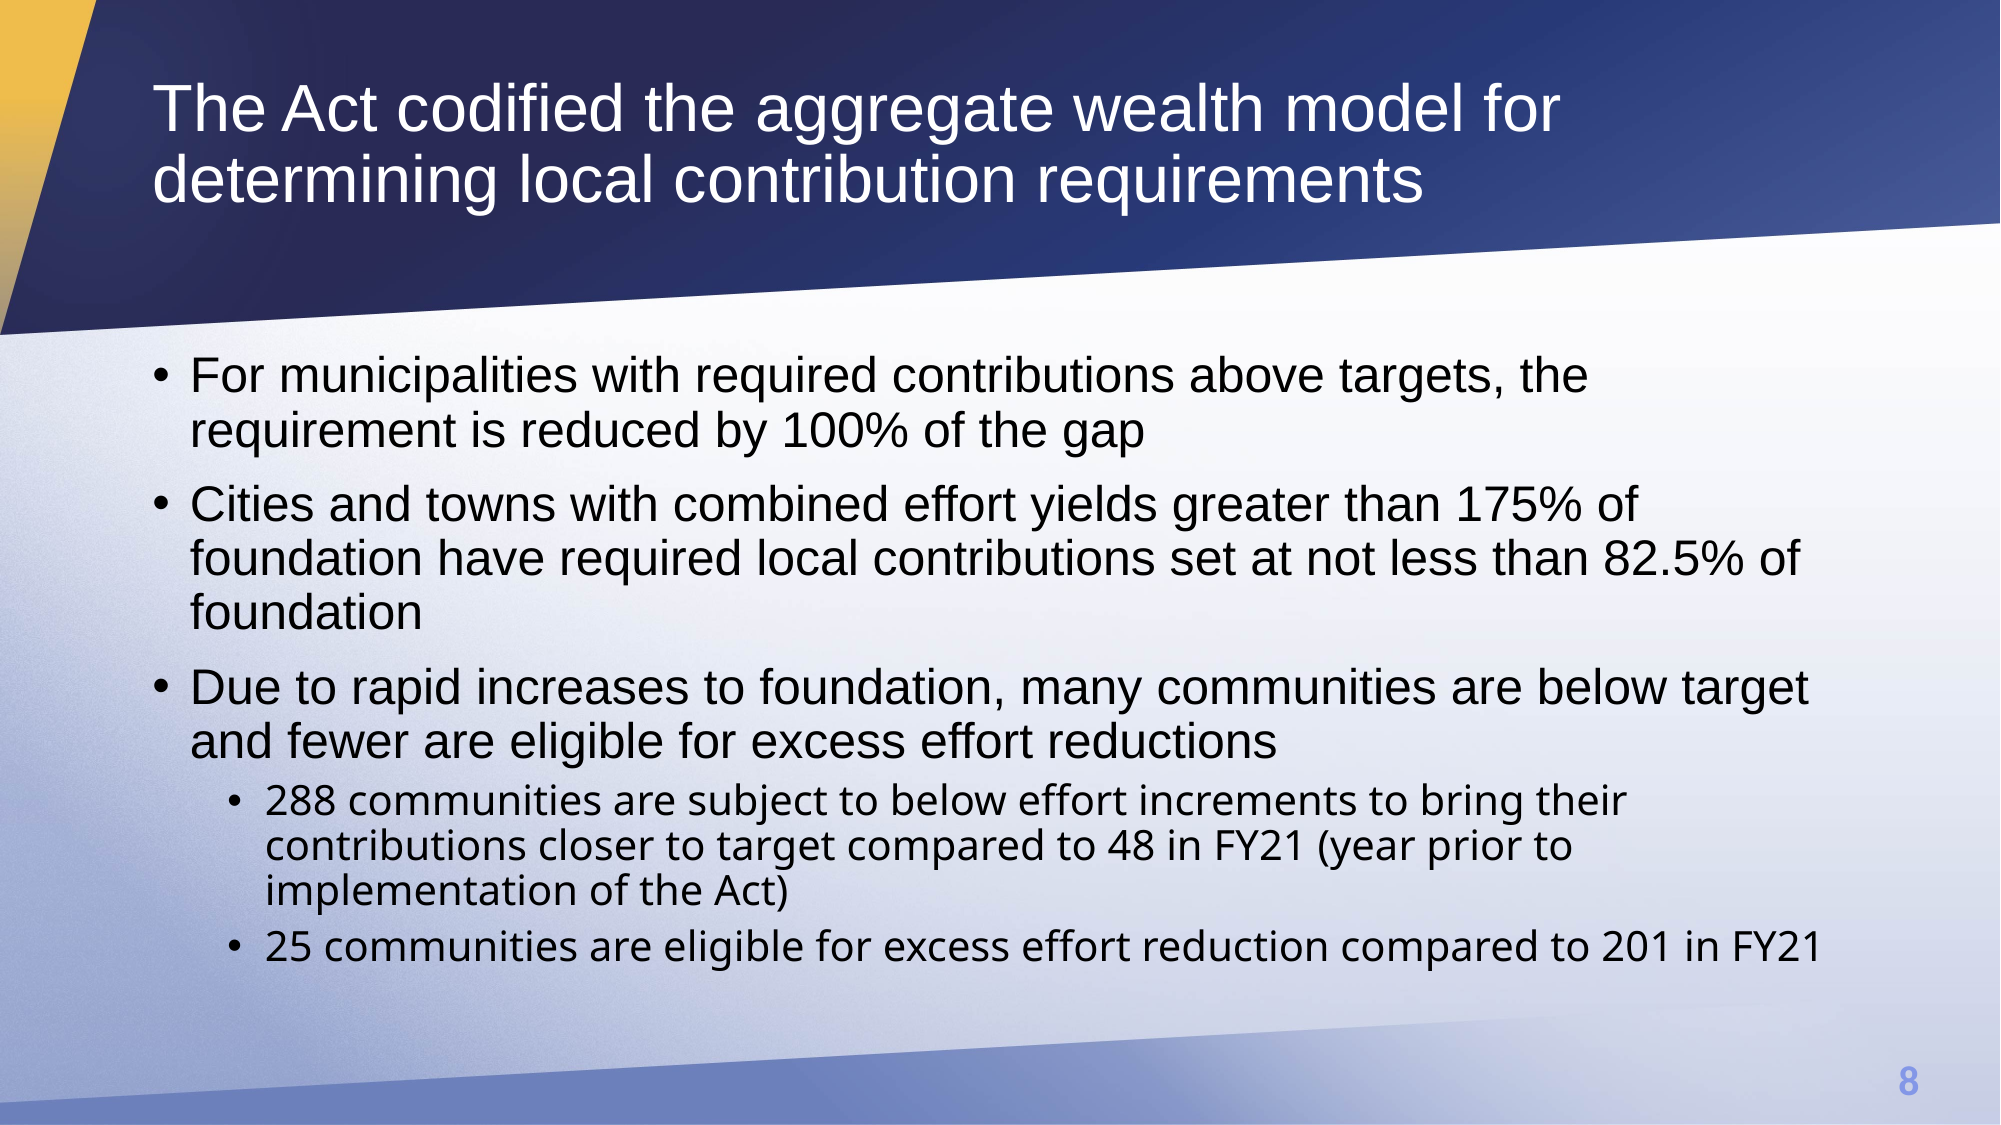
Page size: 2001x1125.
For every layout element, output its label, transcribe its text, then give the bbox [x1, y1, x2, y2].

picture [0, 0, 2000, 1125]
title The Act codified the aggregate wealth model for determining local contribution requirements [137, 59, 1863, 231]
list For municipalities with required contributions above targets, the requirement is reduced by 100% of the gap Cities and towns with combined effort yields greater than 175% of foundation have required local contributions set at not less than 82.5% of foundation Due to rapid increases to foundation, many communities are below target and fewer are eligible for excess effort reductions 288 communities are subject to below effort increments to bring their contributions closer to target compared to 48 in FY21 (year prior to implementation of the Act) 25 communities are eligible for excess effort reduction compared to 201 in FY21 [137, 342, 1863, 1008]
